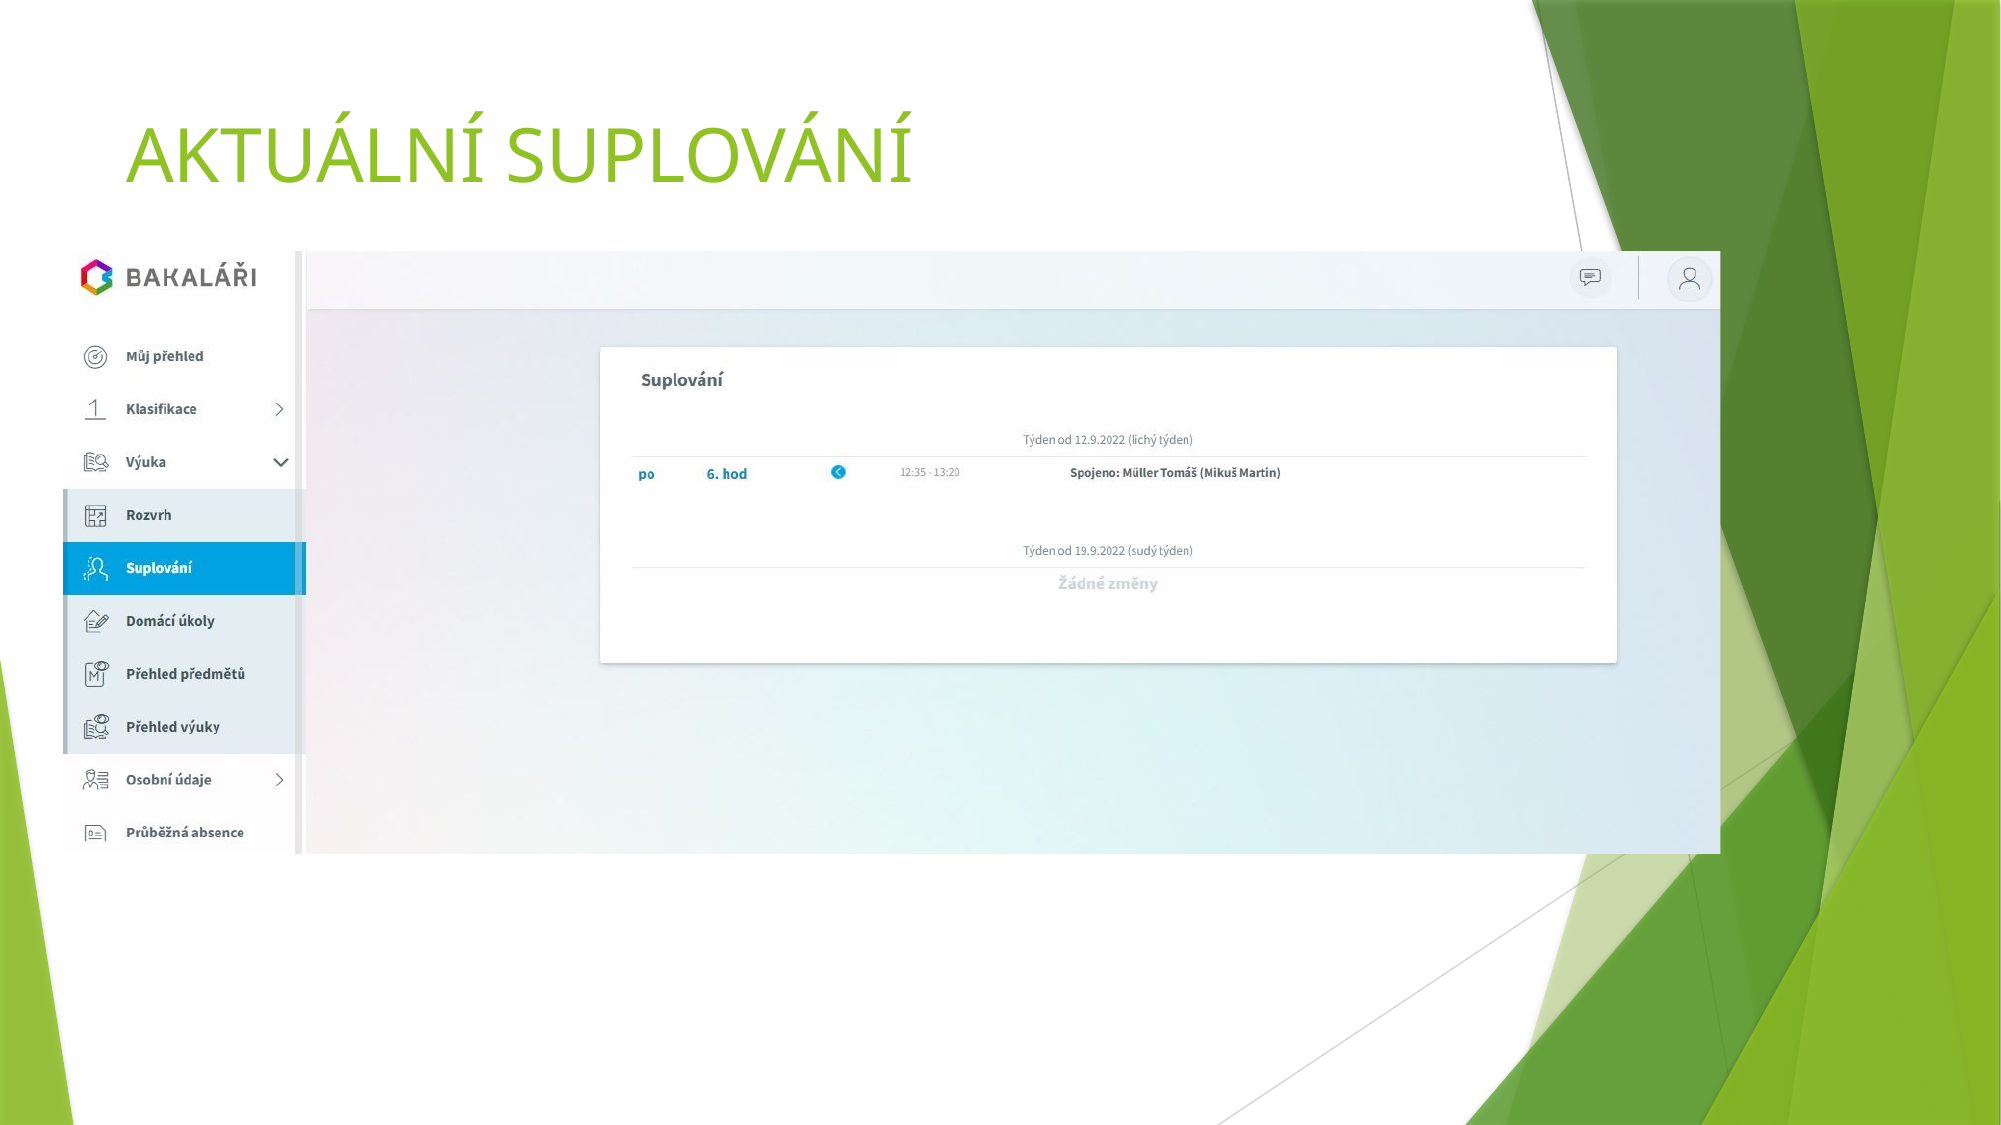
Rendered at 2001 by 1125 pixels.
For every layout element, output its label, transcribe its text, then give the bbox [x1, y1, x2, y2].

title AKTUÁLNÍ SUPLOVÁNÍ [111, 99, 1522, 222]
picture [127, 561, 192, 576]
picture [84, 557, 108, 581]
picture [62, 250, 1721, 854]
